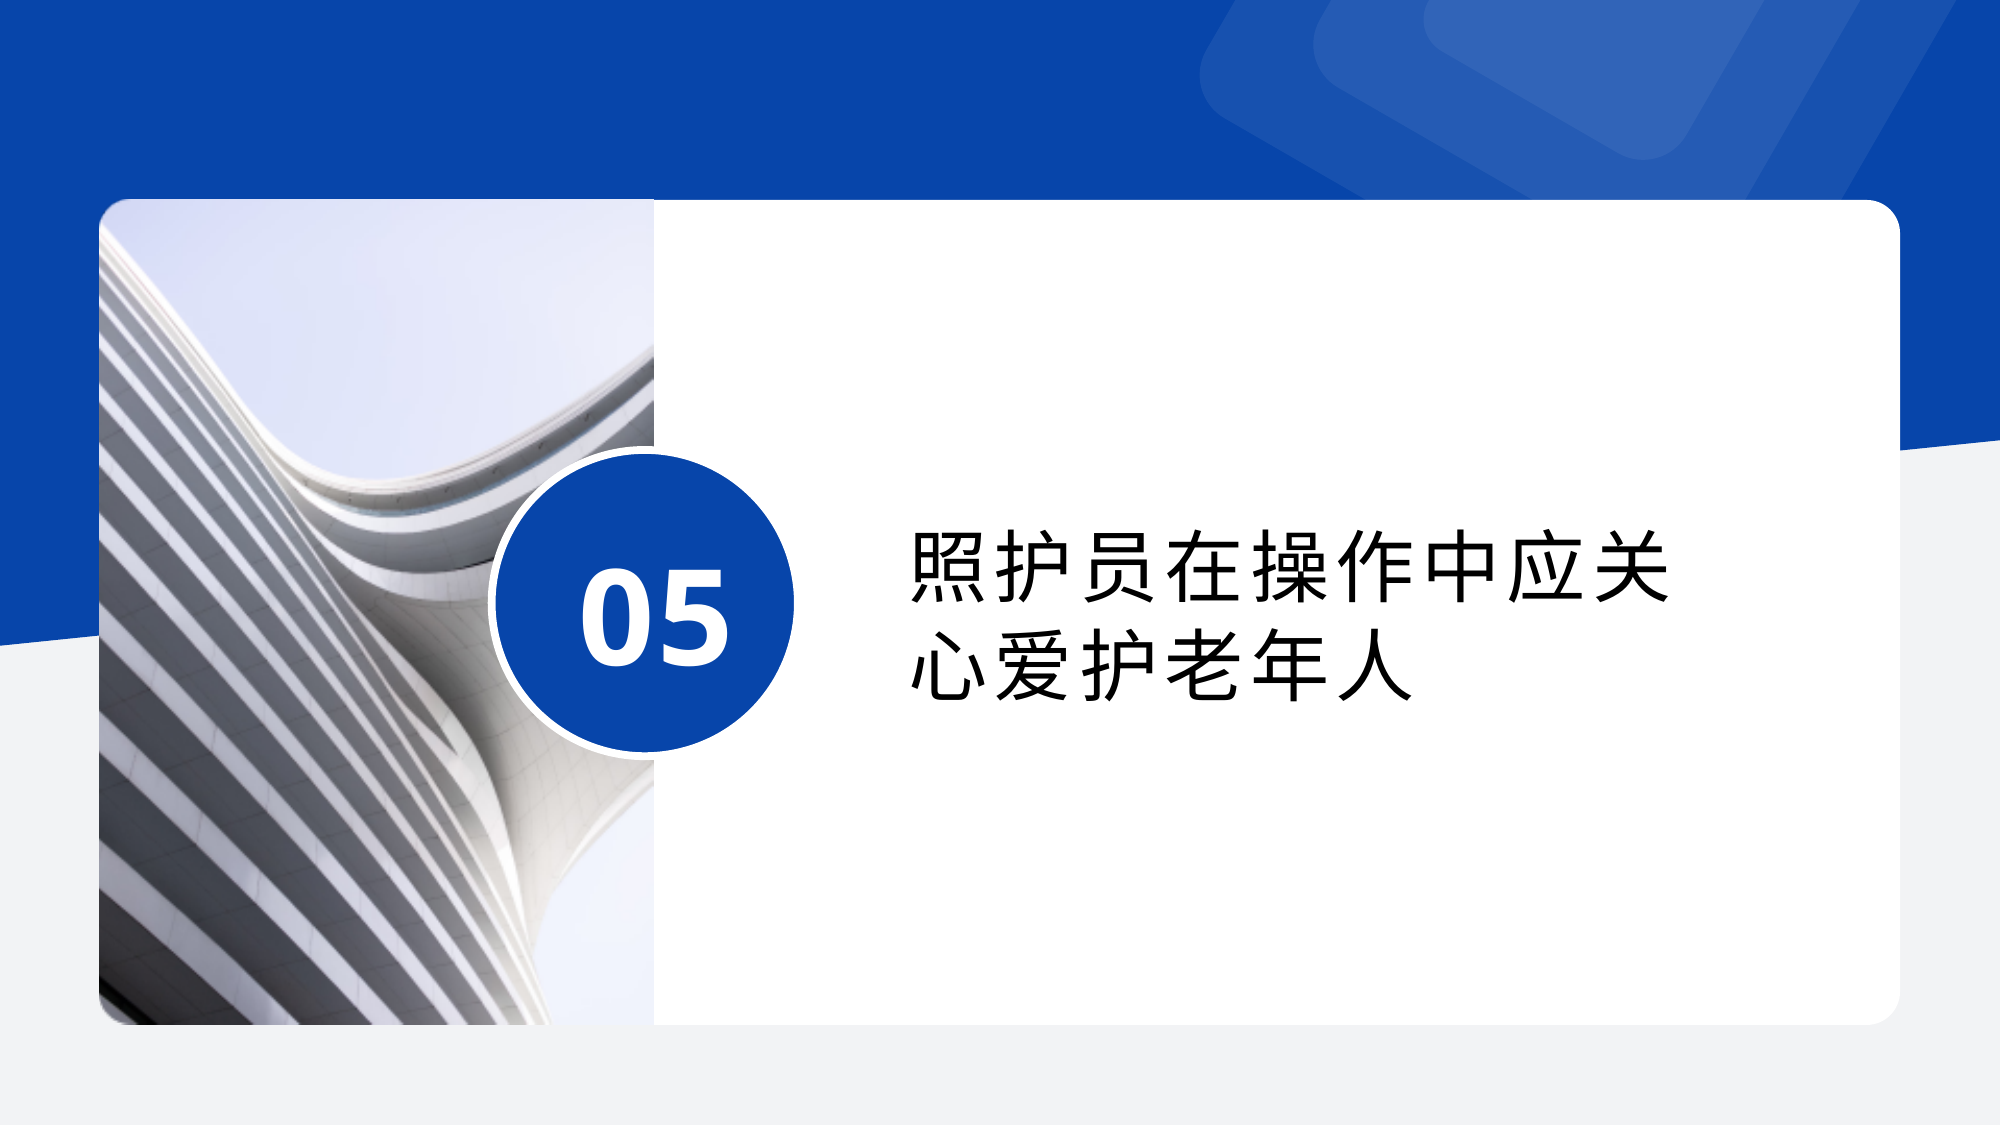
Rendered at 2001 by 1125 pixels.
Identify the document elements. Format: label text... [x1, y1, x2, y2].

list 05 [557, 494, 756, 716]
picture [99, 199, 654, 1025]
title 照护员在操作中应关心爱护老年人 [908, 512, 1705, 713]
